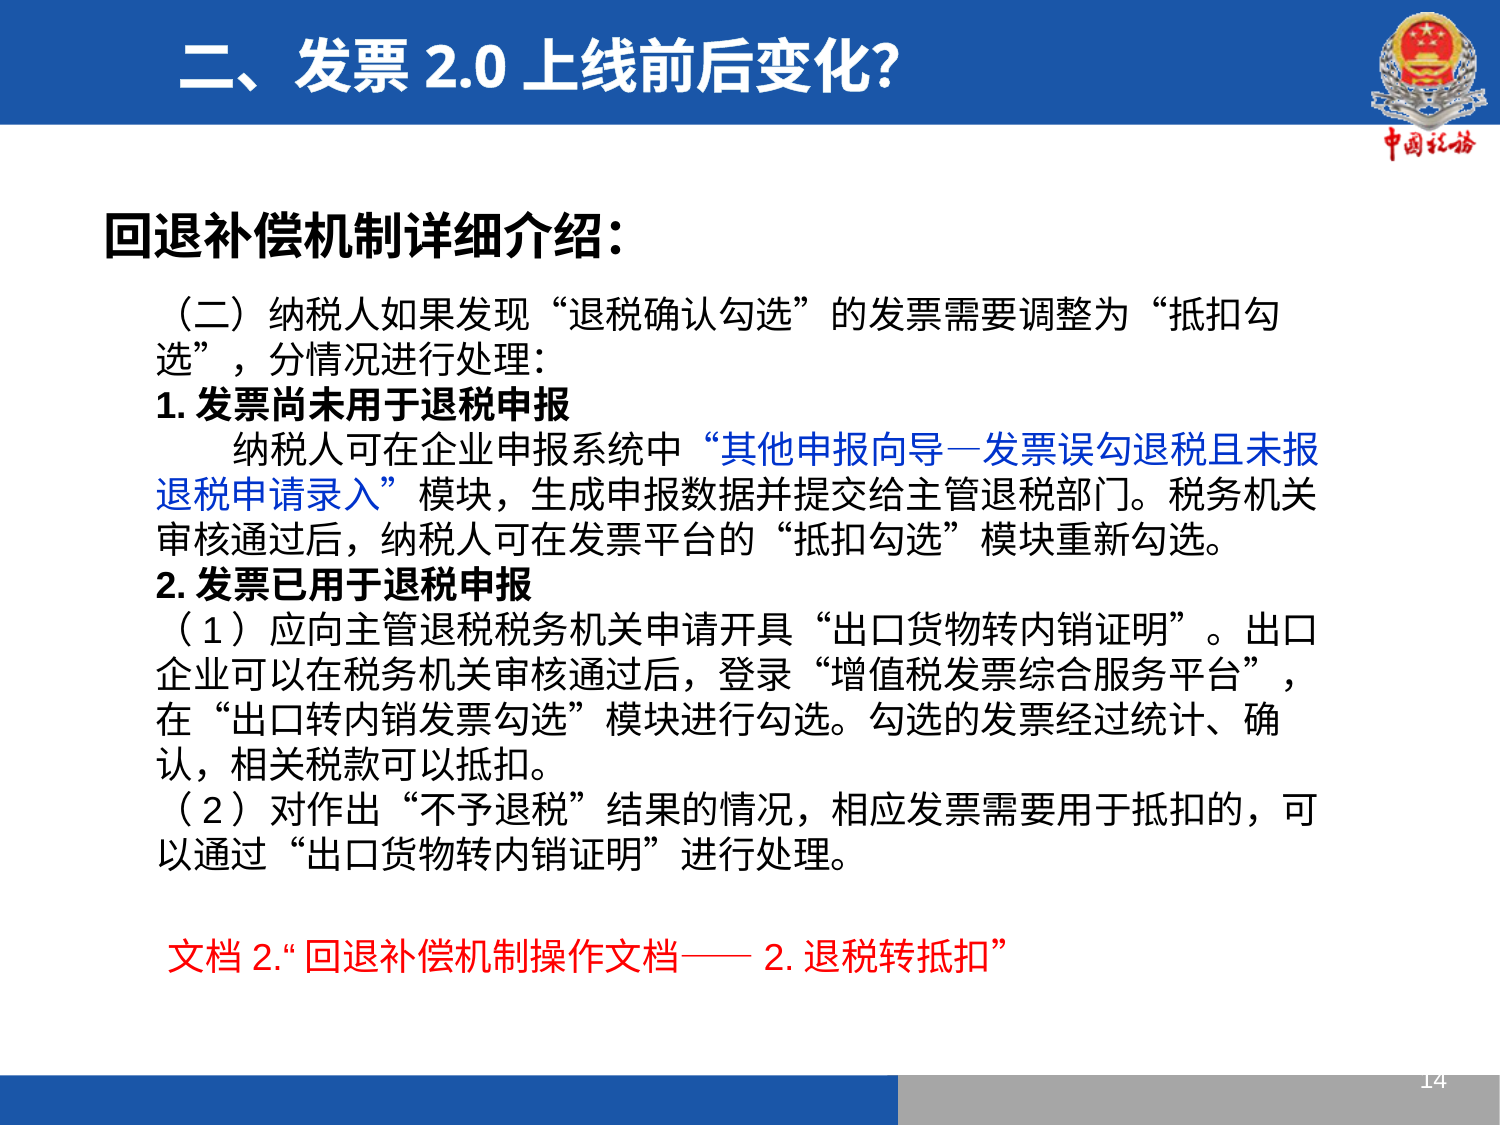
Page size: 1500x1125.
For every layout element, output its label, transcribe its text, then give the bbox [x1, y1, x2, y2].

text_box 二、发票2.0上线前后变化？ [162, 21, 958, 107]
picture [1370, 12, 1488, 163]
text_box （二）纳税人如果发现“退税确认勾选”的发票需要调整为“抵扣勾选”，分情况进行处理： 1.发票尚未用于退税申报 纳税人可在企业申报系统中“其他申报向导—发票误勾退税且未报退税申请录入”模块，生成申报数据并提交给主管退税部门。税务机关审核通过后，纳税人可在发票平台的“抵扣勾选”模块重新勾选。 2.发票已用于退税申报 （1）应向主管退税税务机关申请开具“出口货物转内销证明”。出口企业可以在税务机关审核通过后，登录“增值税发票综合服务平台”，在“出口转内销发票勾选”模块进行勾选。勾选的发票经过统计、确认，相关税款可以抵扣。 （2）对作出“不予退税”结果的情况，相应发票需要用于抵扣的，可以通过“出口货物转内销证明”进行处理。 [140, 284, 1349, 929]
text_box 文档2.“回退补偿机制操作文档——2.退税转抵扣” [153, 925, 1300, 1030]
slide_number [1074, 1024, 1463, 1103]
text_box 回退补偿机制详细介绍： [88, 197, 958, 273]
